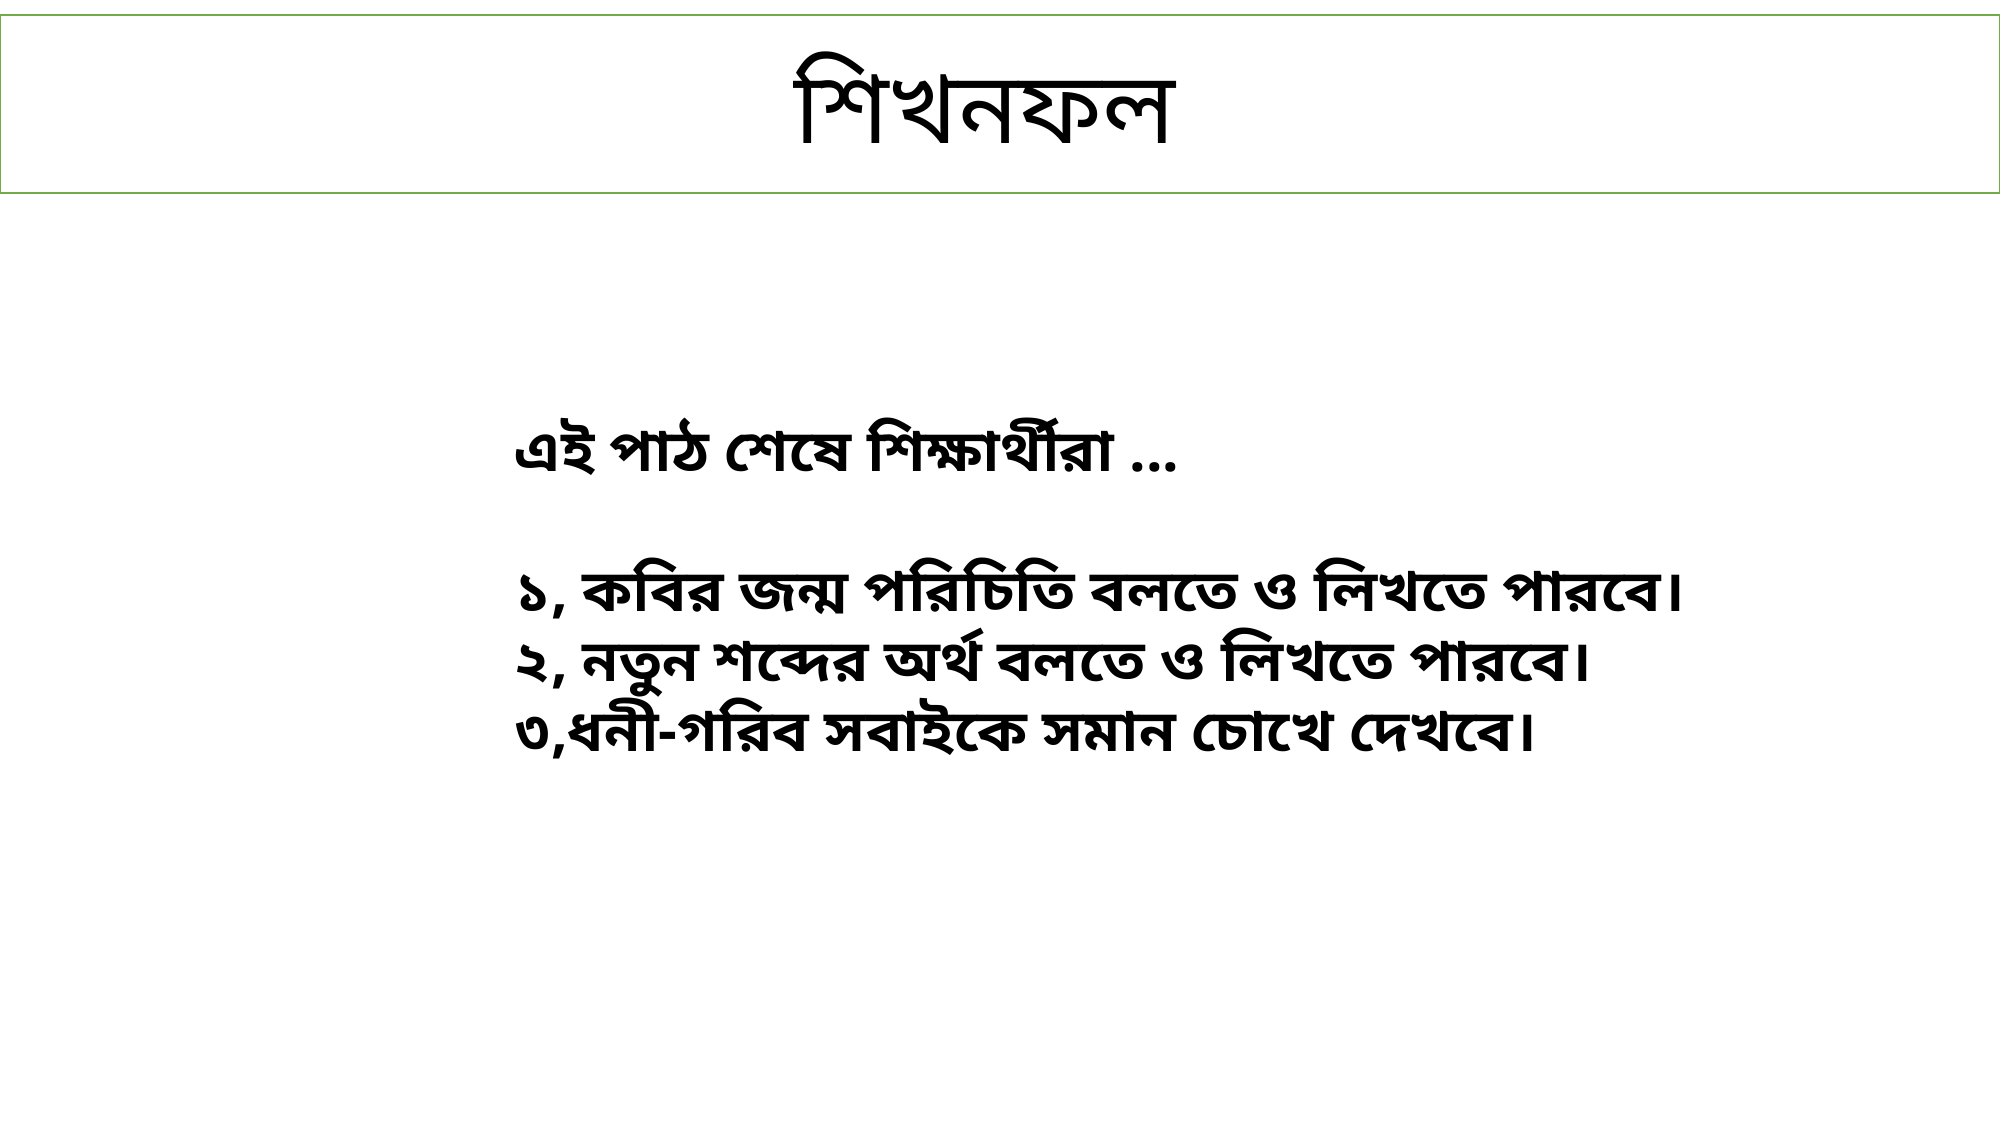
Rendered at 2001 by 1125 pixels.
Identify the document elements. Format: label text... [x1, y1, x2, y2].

text_box এই পাঠ শেষে শিক্ষার্থীরা ... ১, কবির জন্ম পরিচিতি বলতে ও লিখতে পারবে। ২, নতুন শব্দের অর্থ বলতে ও লিখতে পারবে। ৩,ধনী-গরিব সবাইকে সমান চোখে দেখবে। [499, 405, 1732, 815]
text_box শিখনফল [0, 14, 2000, 194]
